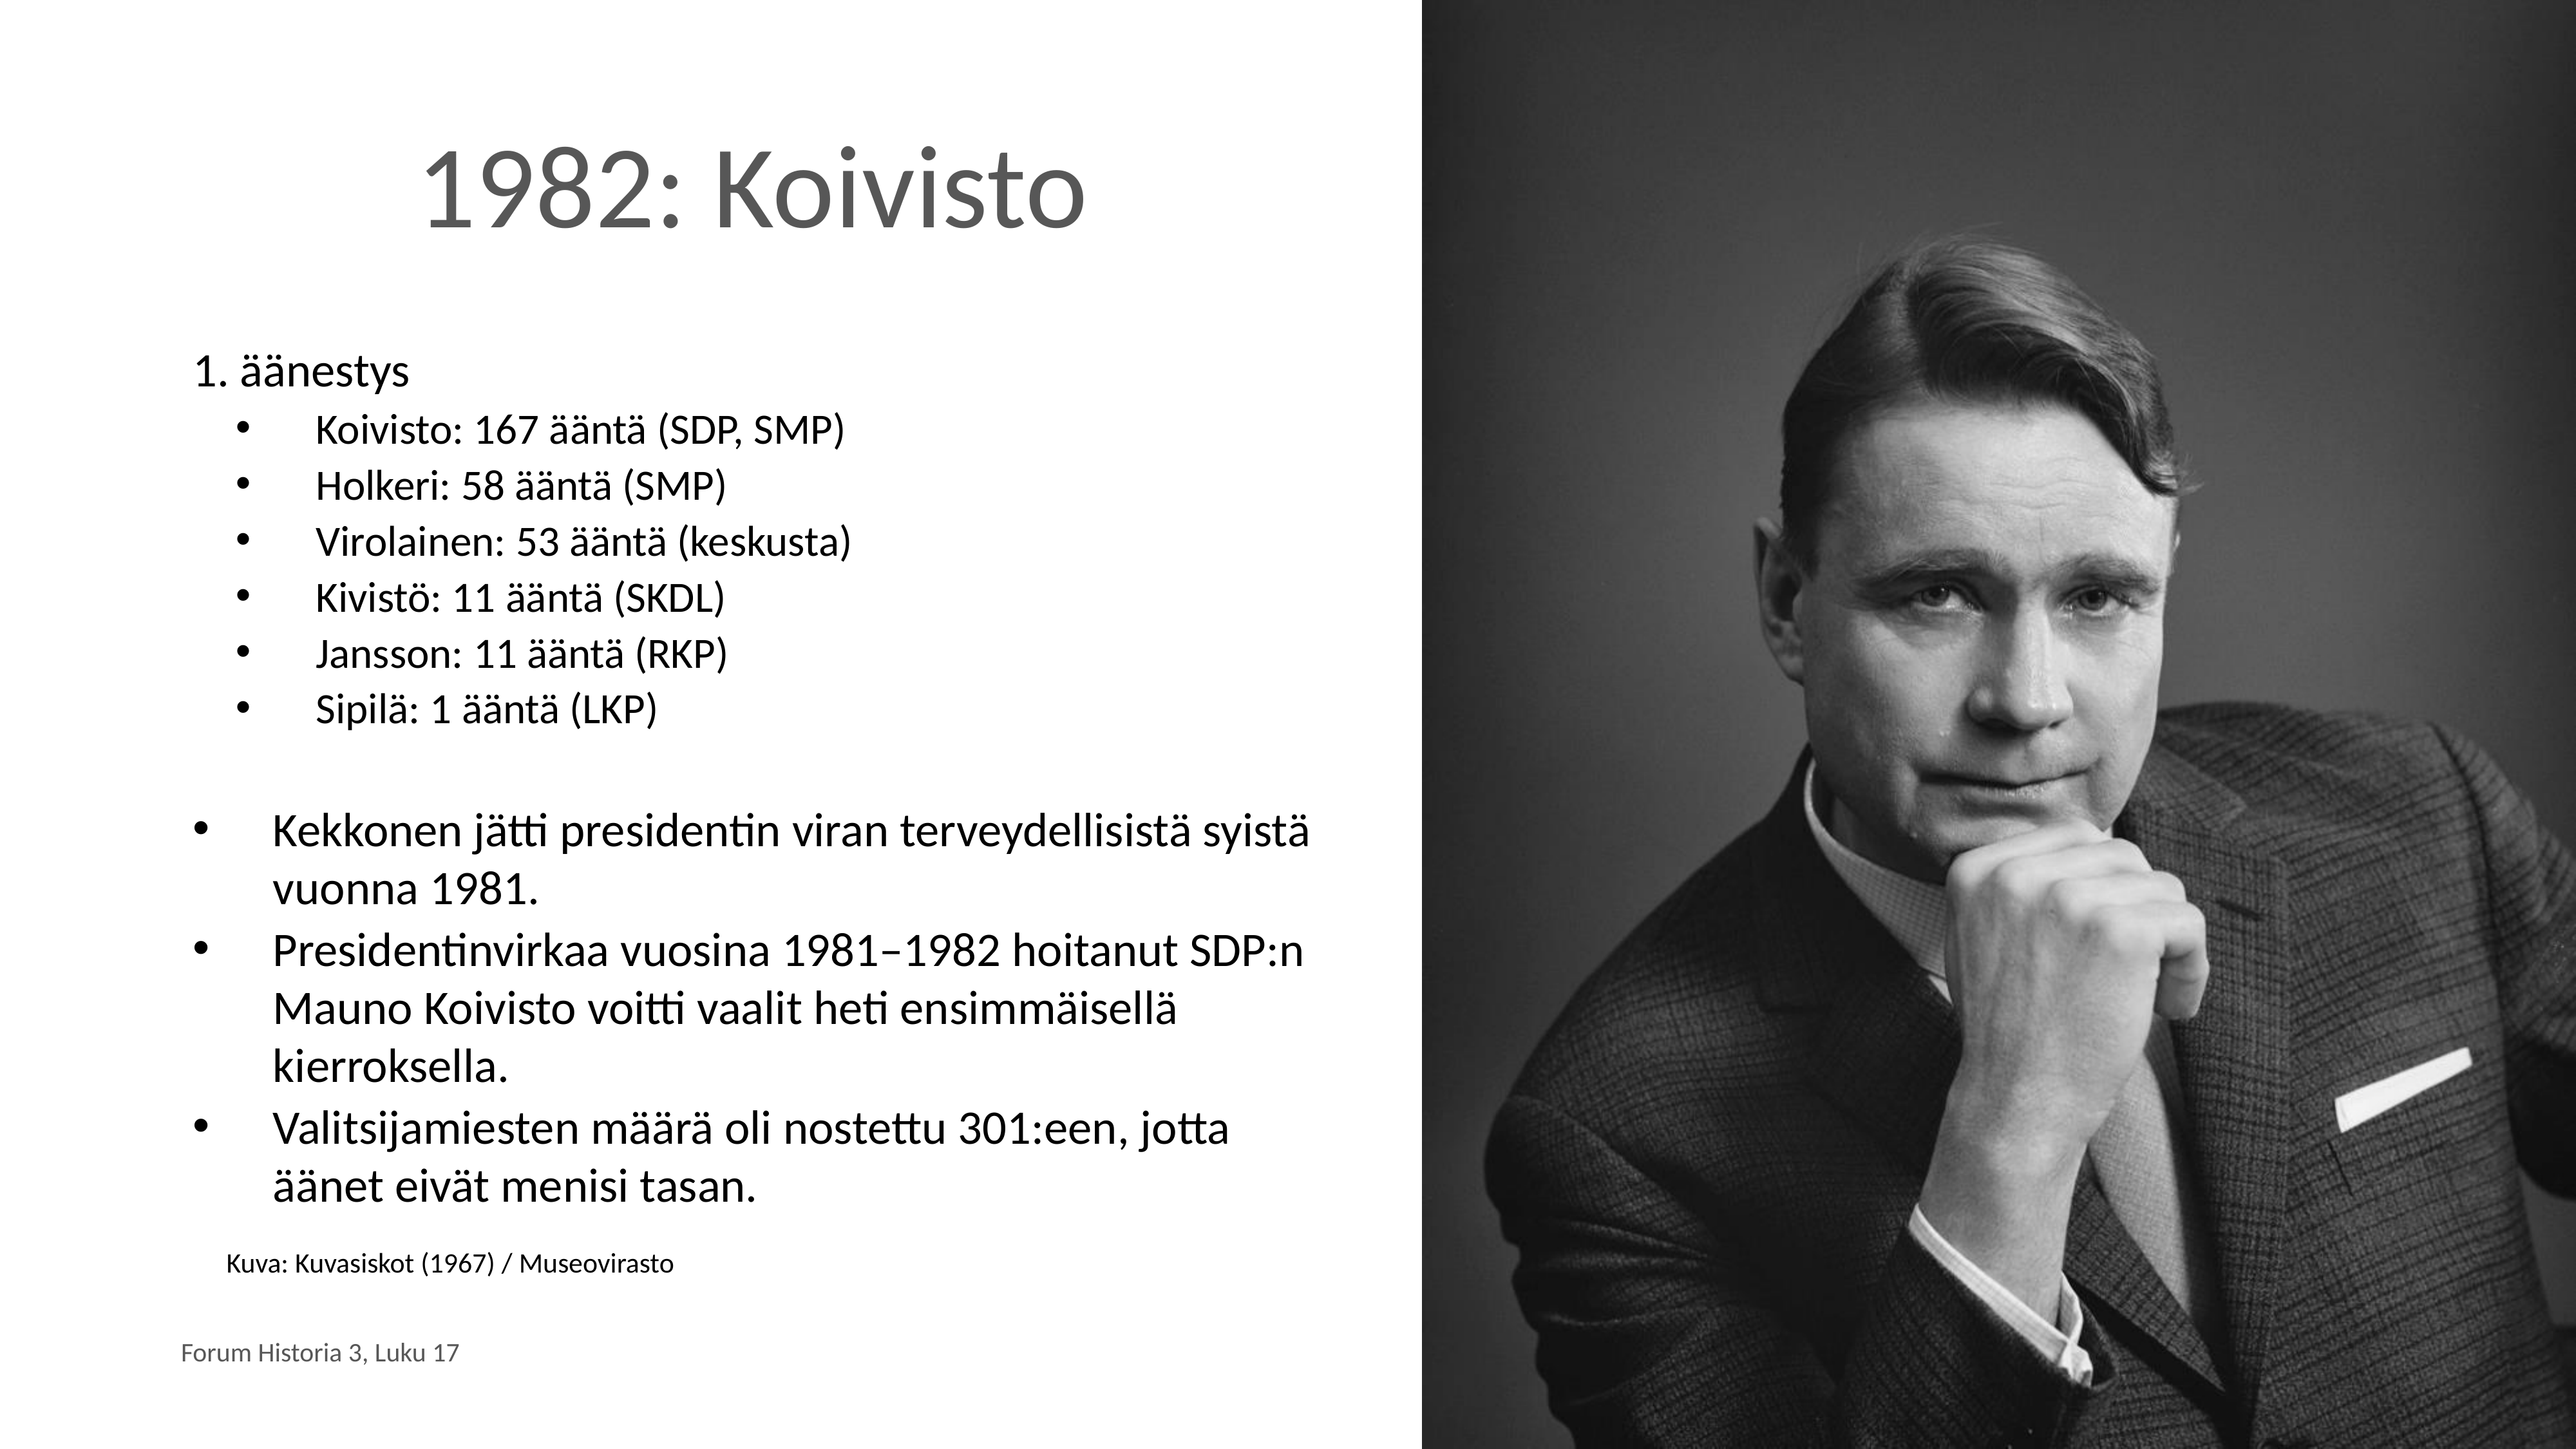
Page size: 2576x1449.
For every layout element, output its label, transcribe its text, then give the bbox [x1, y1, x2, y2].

list 1. äänestys Koivisto: 167 ääntä (SDP, SMP) Holkeri: 58 ääntä (SMP) Virolainen: 53 ääntä (keskusta) Kivistö: 11 ääntä (SKDL) Jansson: 11 ääntä (RKP) Sipilä: 1 ääntä (LKP) Kekkonen jätti presidentin viran terveydellisistä syistä vuonna 1981. Presidentinvirkaa vuosina 1981–1982 hoitanut SDP:n Mauno Koivisto voitti vaalit heti ensimmäisellä kierroksella. Valitsijamiesten määrä oli nostettu 301:een, jotta äänet eivät menisi tasan. [171, 334, 1328, 1222]
picture [1421, 0, 2576, 1449]
title 1982: Koivisto [171, 77, 1334, 303]
text_box Kuva: Kuvasiskot (1967) / Museovirasto [216, 1240, 996, 1283]
footer Forum Historia 3, Luku 17 [171, 1294, 1041, 1372]
